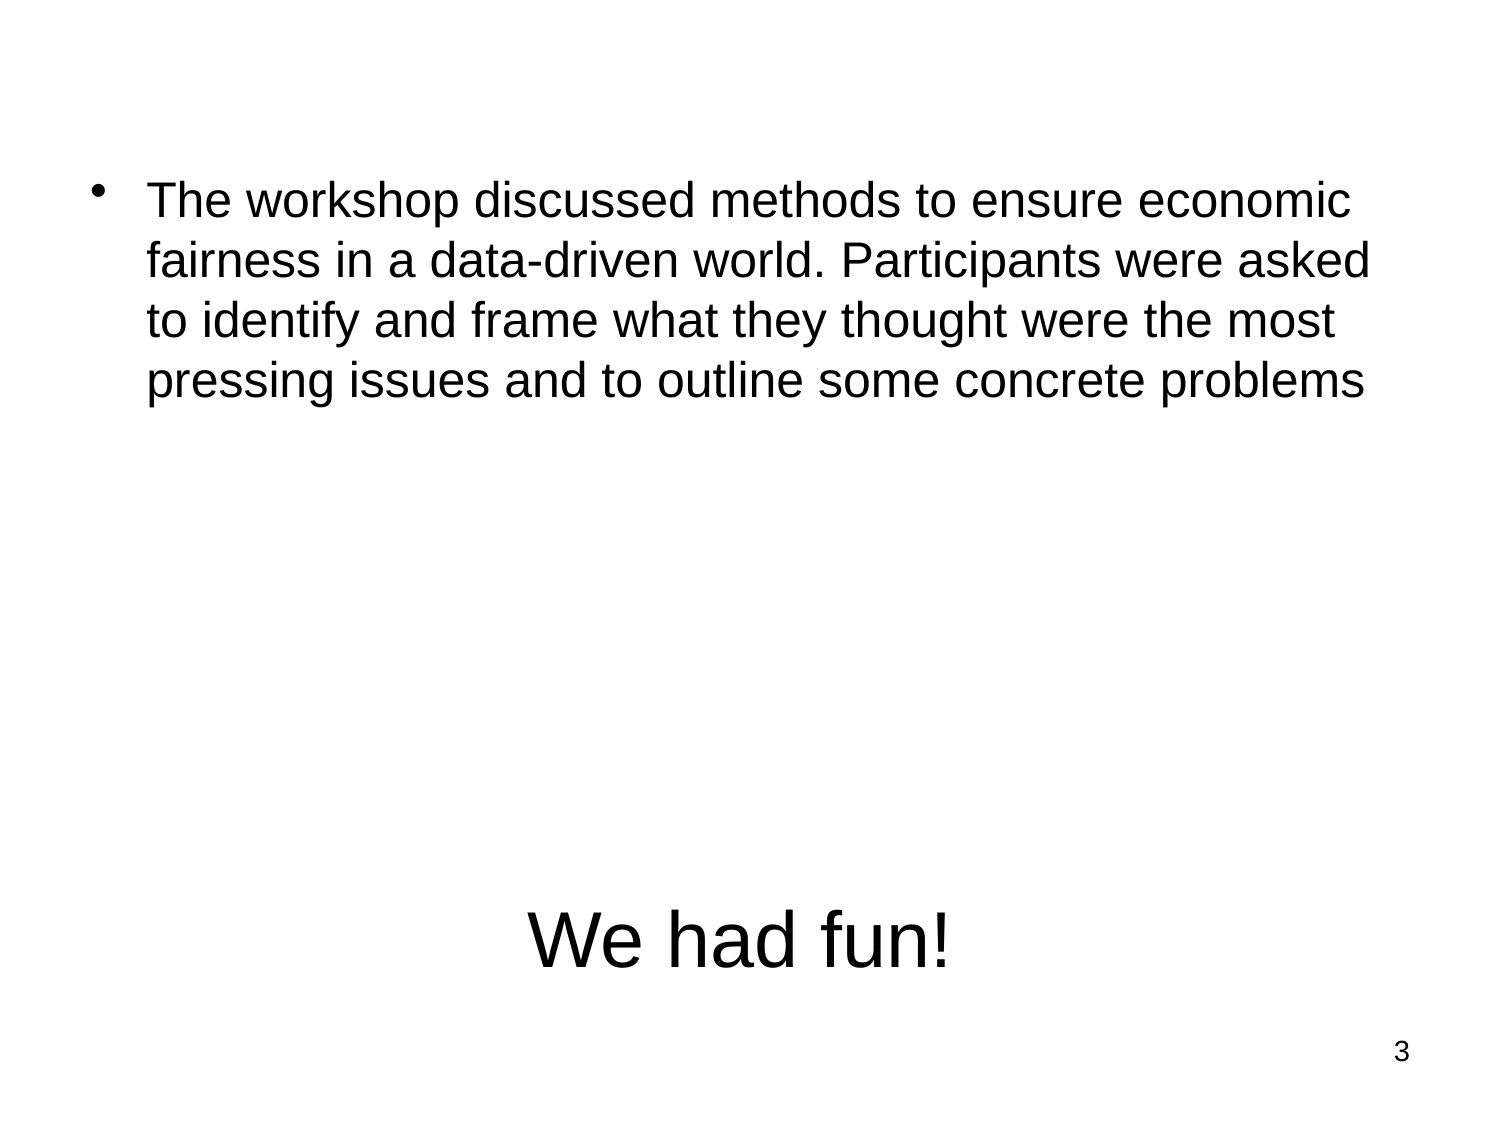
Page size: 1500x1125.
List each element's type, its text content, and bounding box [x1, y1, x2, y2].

list The workshop discussed methods to ensure economic fairness in a data-driven world. Participants were asked to identify and frame what they thought were the most pressing issues and to outline some concrete problems [74, 159, 1426, 808]
text_box We had fun! [512, 880, 1500, 1125]
